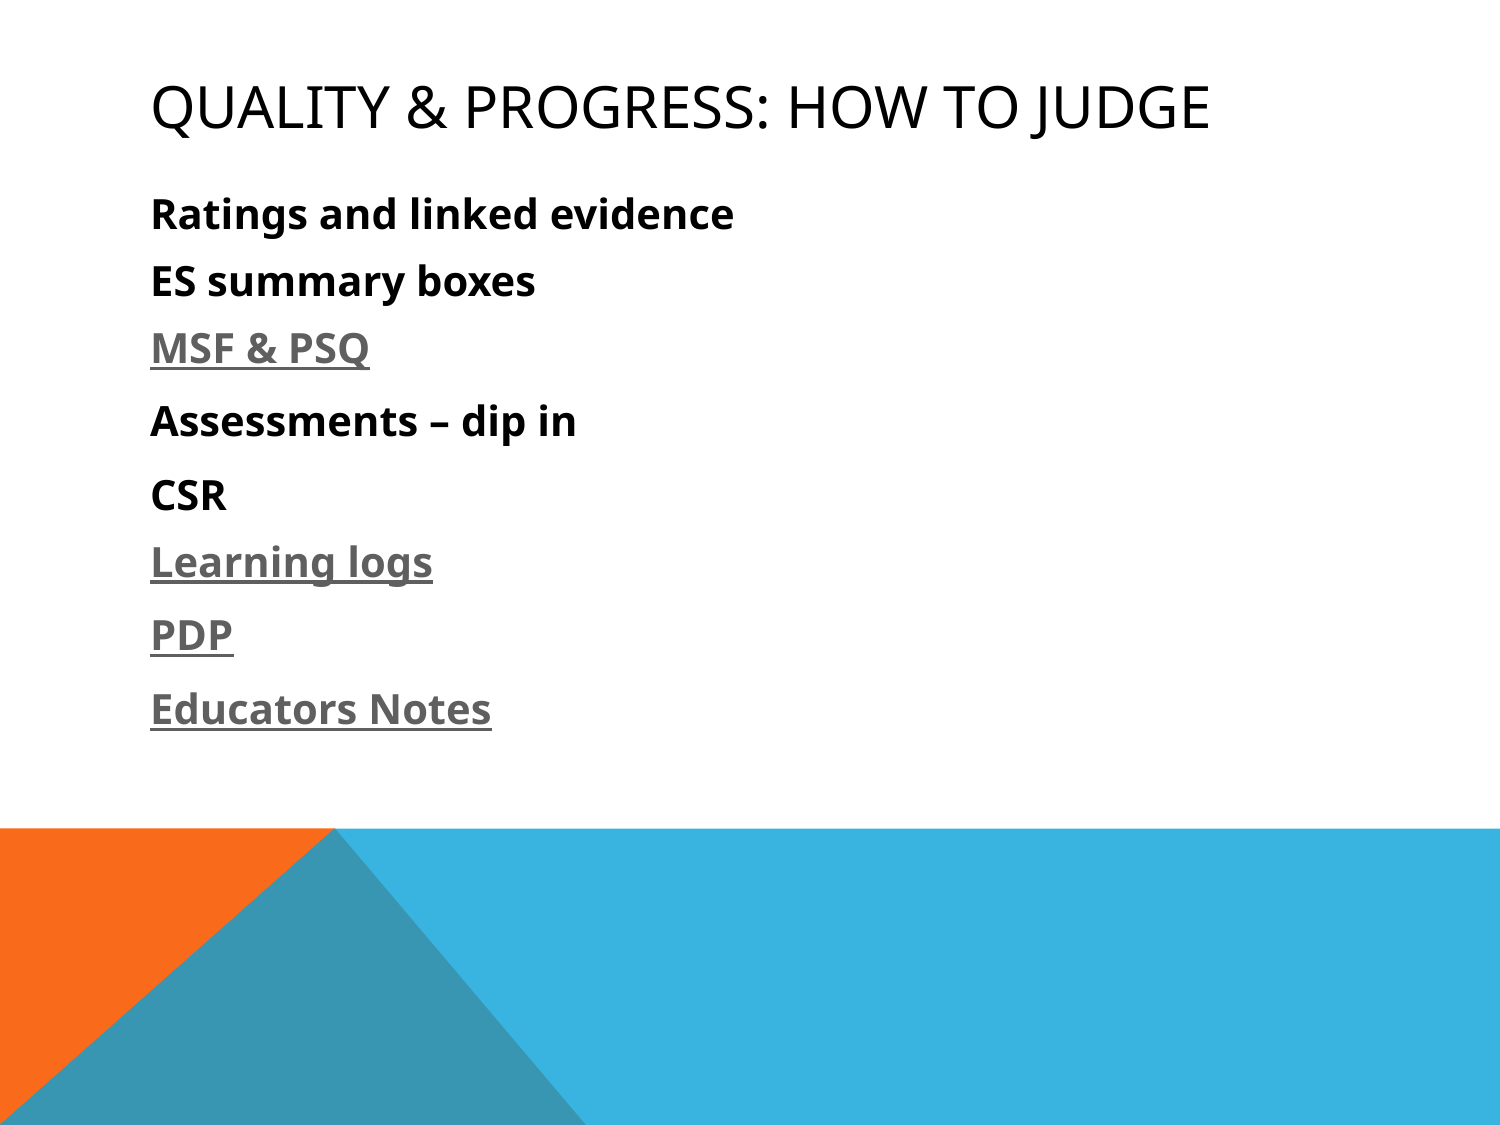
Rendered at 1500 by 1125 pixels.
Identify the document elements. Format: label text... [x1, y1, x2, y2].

list Ratings and linked evidence ES summary boxes MSF & PSQ Assessments – dip in CSR Learning logs PDP Educators Notes [135, 180, 1369, 768]
title Quality & Progress: how to judge [135, 60, 1369, 150]
